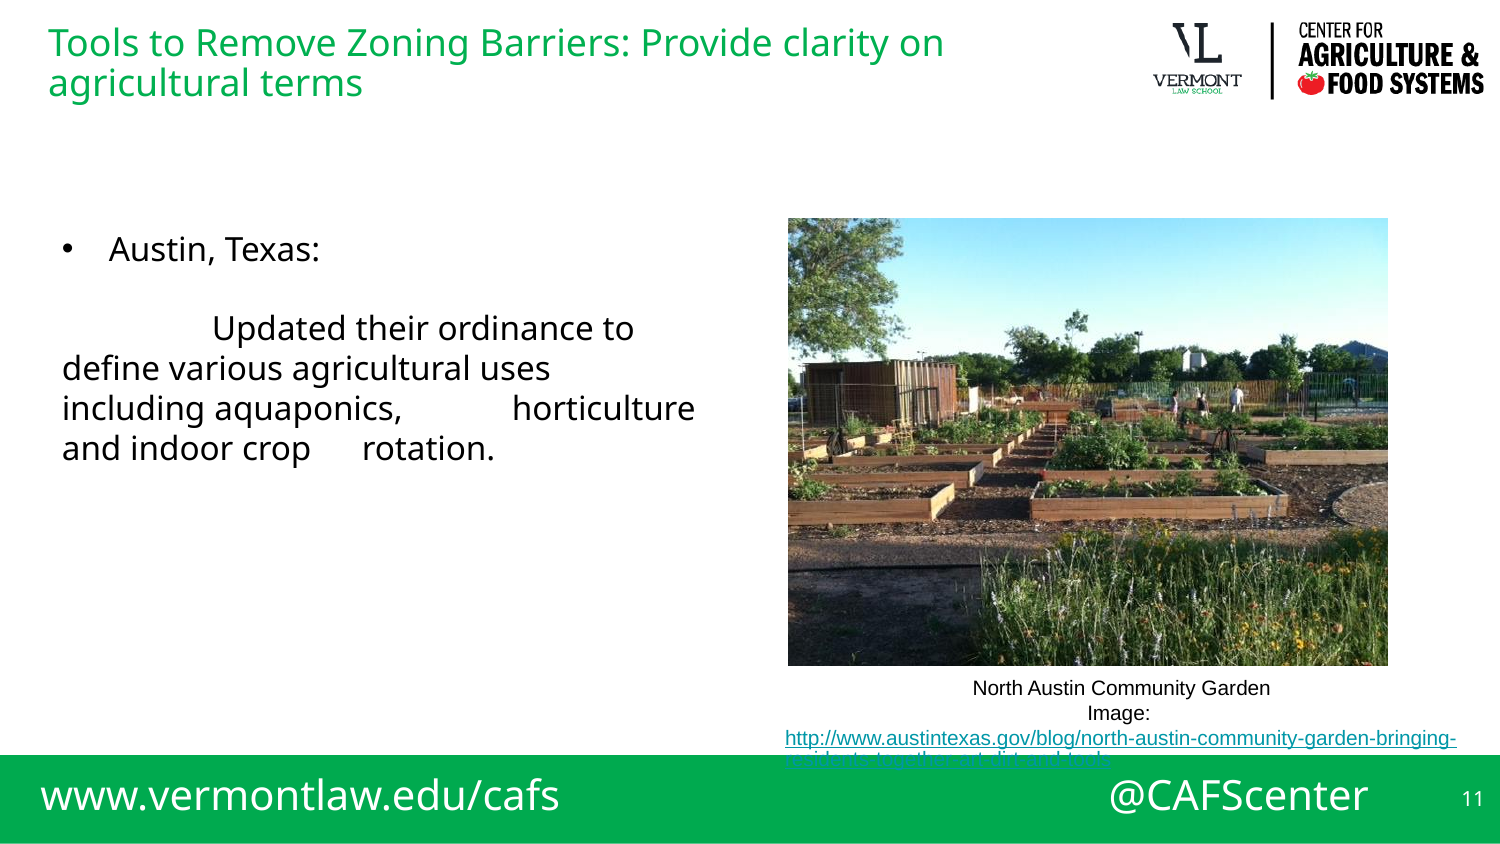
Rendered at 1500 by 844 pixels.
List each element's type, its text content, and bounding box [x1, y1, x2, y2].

text_box Austin, Texas: Updated their ordinance to define various agricultural uses including aquaponics, horticulture and indoor crop rotation. [47, 220, 750, 515]
text_box www.vermontlaw.edu/cafs [25, 767, 156, 844]
text_box @CAFScenter [156, 767, 1385, 844]
picture [1136, 0, 1500, 122]
picture [788, 218, 1388, 667]
text_box Tools to Remove Zoning Barriers: Provide clarity on agricultural terms [0, 8, 971, 113]
text_box North Austin Community Garden Image: http://www.austintexas.gov/blog/north-austin-community-garden-bringing-residents-together-art-dirt-and-tools [770, 667, 1474, 758]
text_box Food accessProvieP [0, 177, 377, 302]
text_box [0, 755, 1500, 844]
text_box 11 [1385, 769, 1500, 830]
